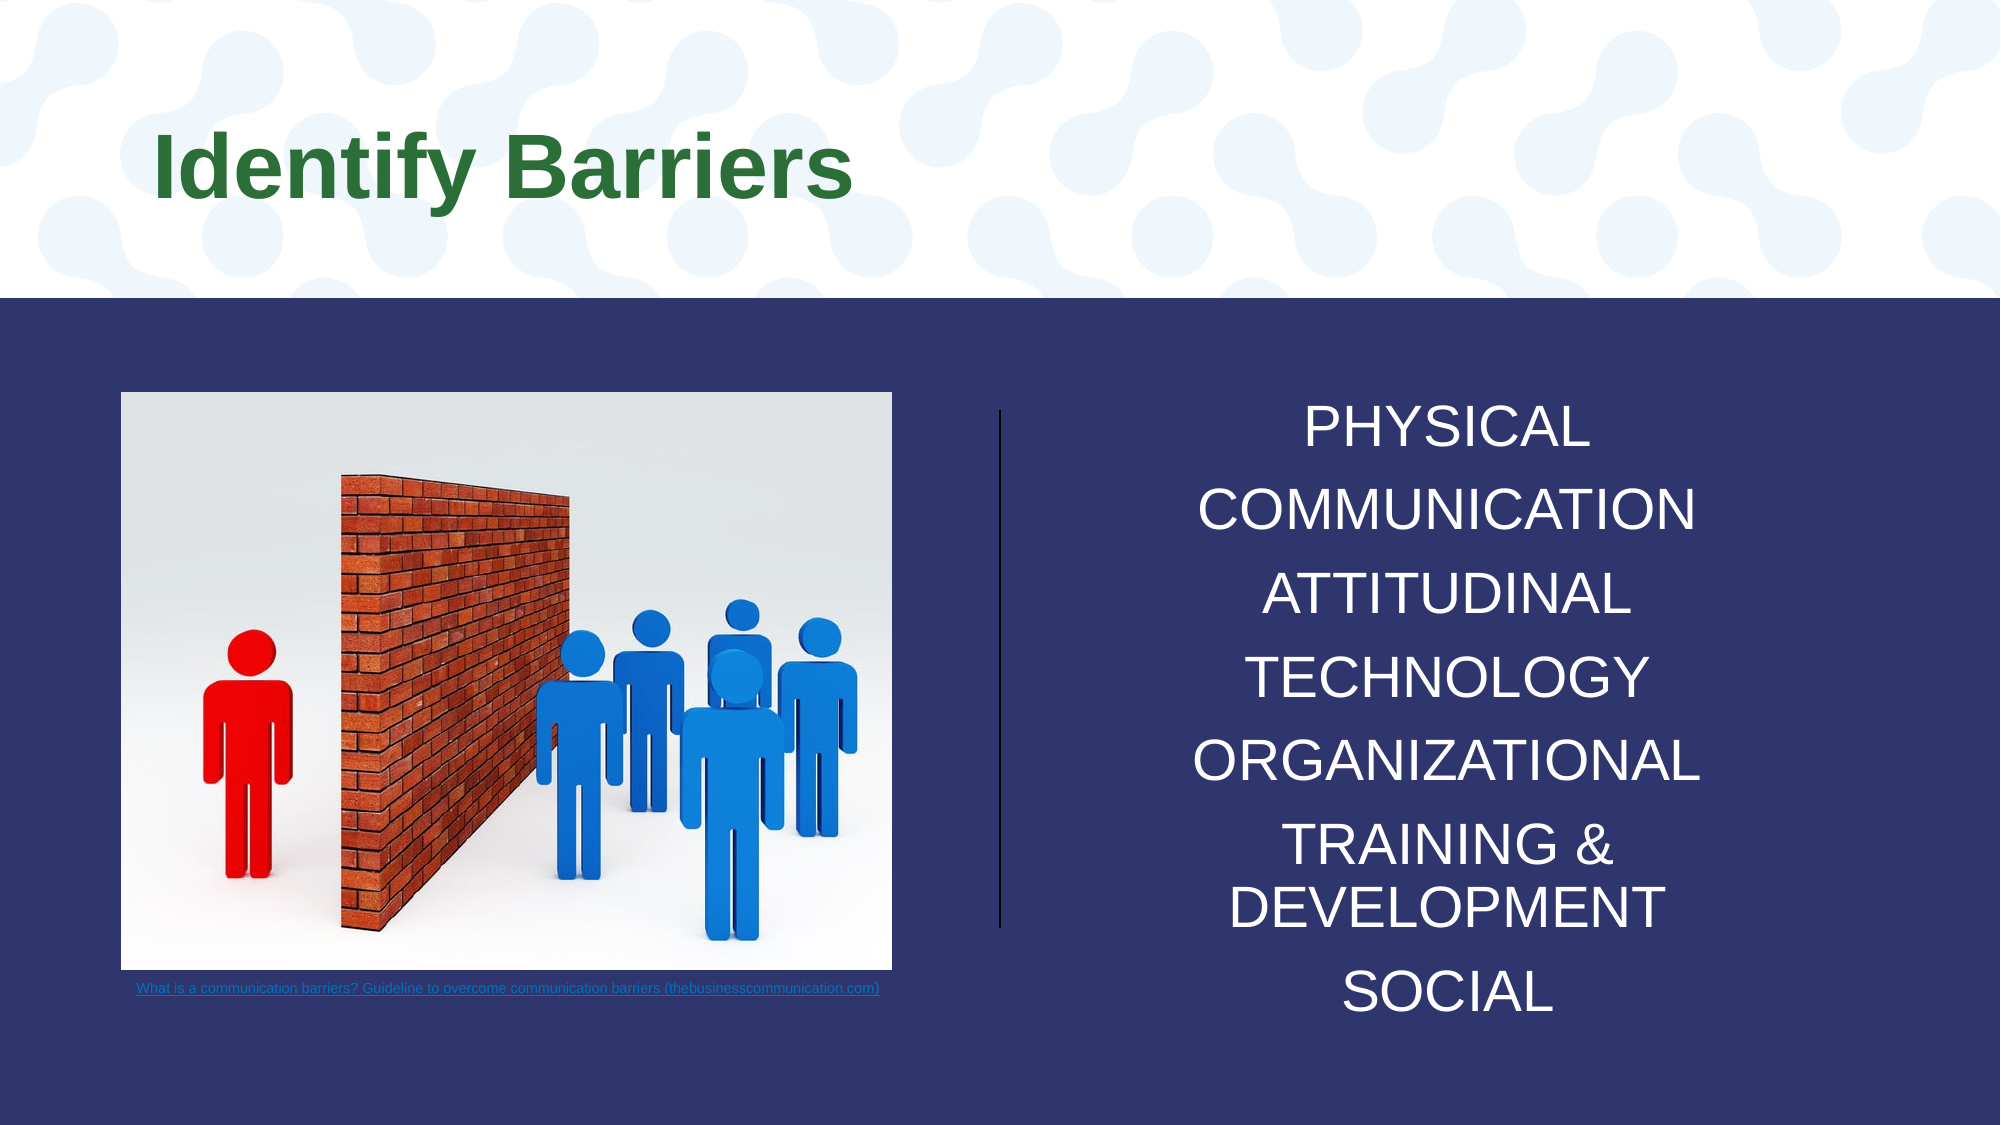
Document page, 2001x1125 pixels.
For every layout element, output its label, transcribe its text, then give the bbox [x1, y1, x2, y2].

text_box What is a communication barriers? Guideline to overcome communication barriers (thebusinesscommunication.com) [121, 969, 910, 1005]
picture [0, 0, 2001, 1125]
list PHYSICAL COMMUNICATION ATTITUDINAL TECHNOLOGY ORGANIZATIONAL TRAINING & DEVELOPMENT SOCIAL [1062, 388, 1833, 1042]
title Identify Barriers [137, 59, 1863, 278]
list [121, 392, 892, 971]
